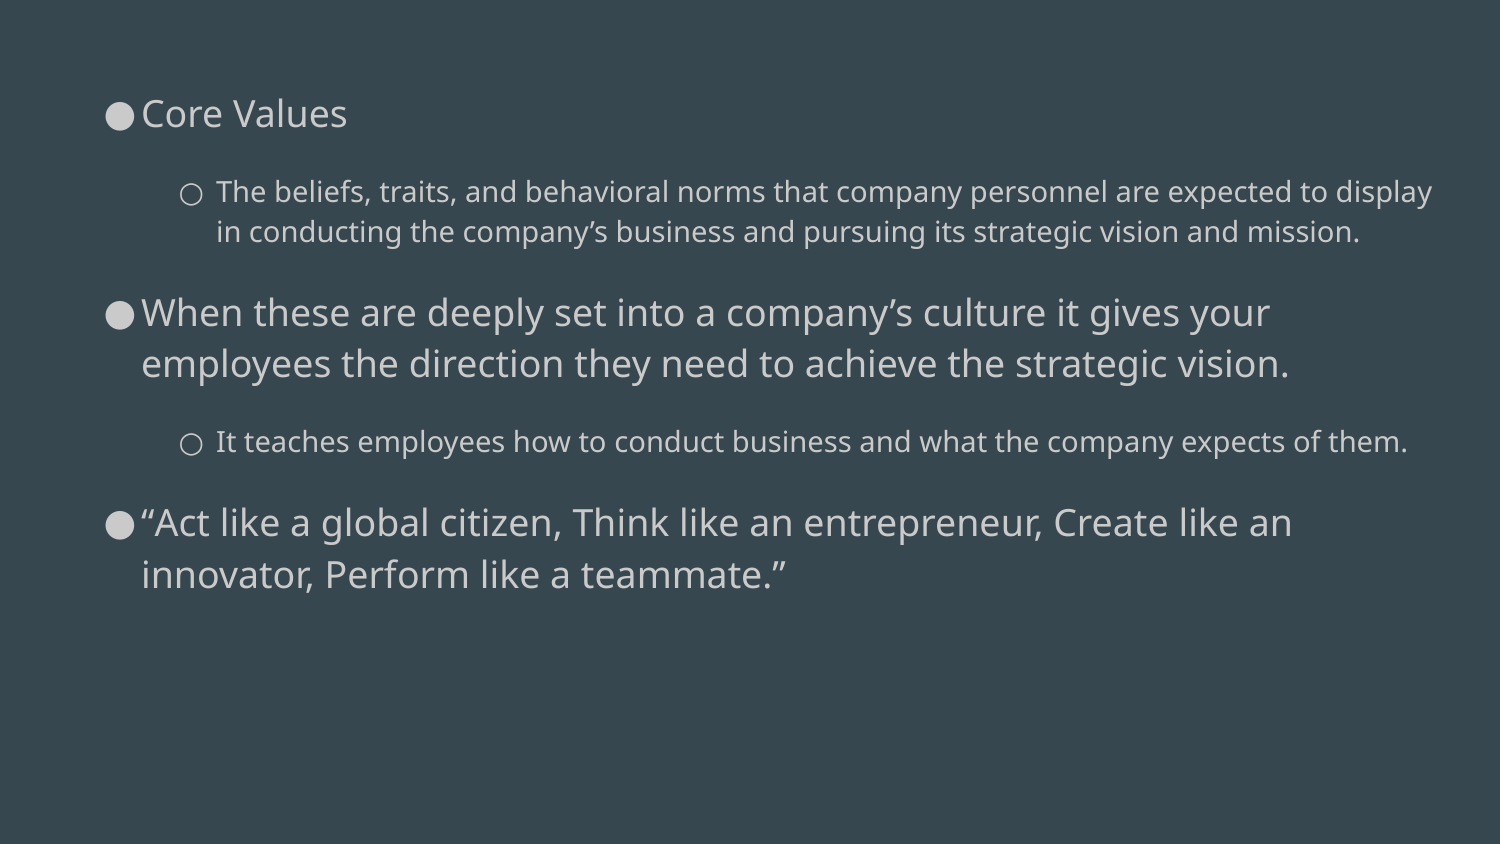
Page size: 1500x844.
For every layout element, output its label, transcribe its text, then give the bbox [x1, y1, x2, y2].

list Core Values The beliefs, traits, and behavioral norms that company personnel are expected to display in conducting the company’s business and pursuing its strategic vision and mission. When these are deeply set into a company’s culture it gives your employees the direction they need to achieve the strategic vision. It teaches employees how to conduct business and what the company expects of them. “Act like a global citizen, Think like an entrepreneur, Create like an innovator, Perform like a teammate.” [51, 68, 1449, 750]
